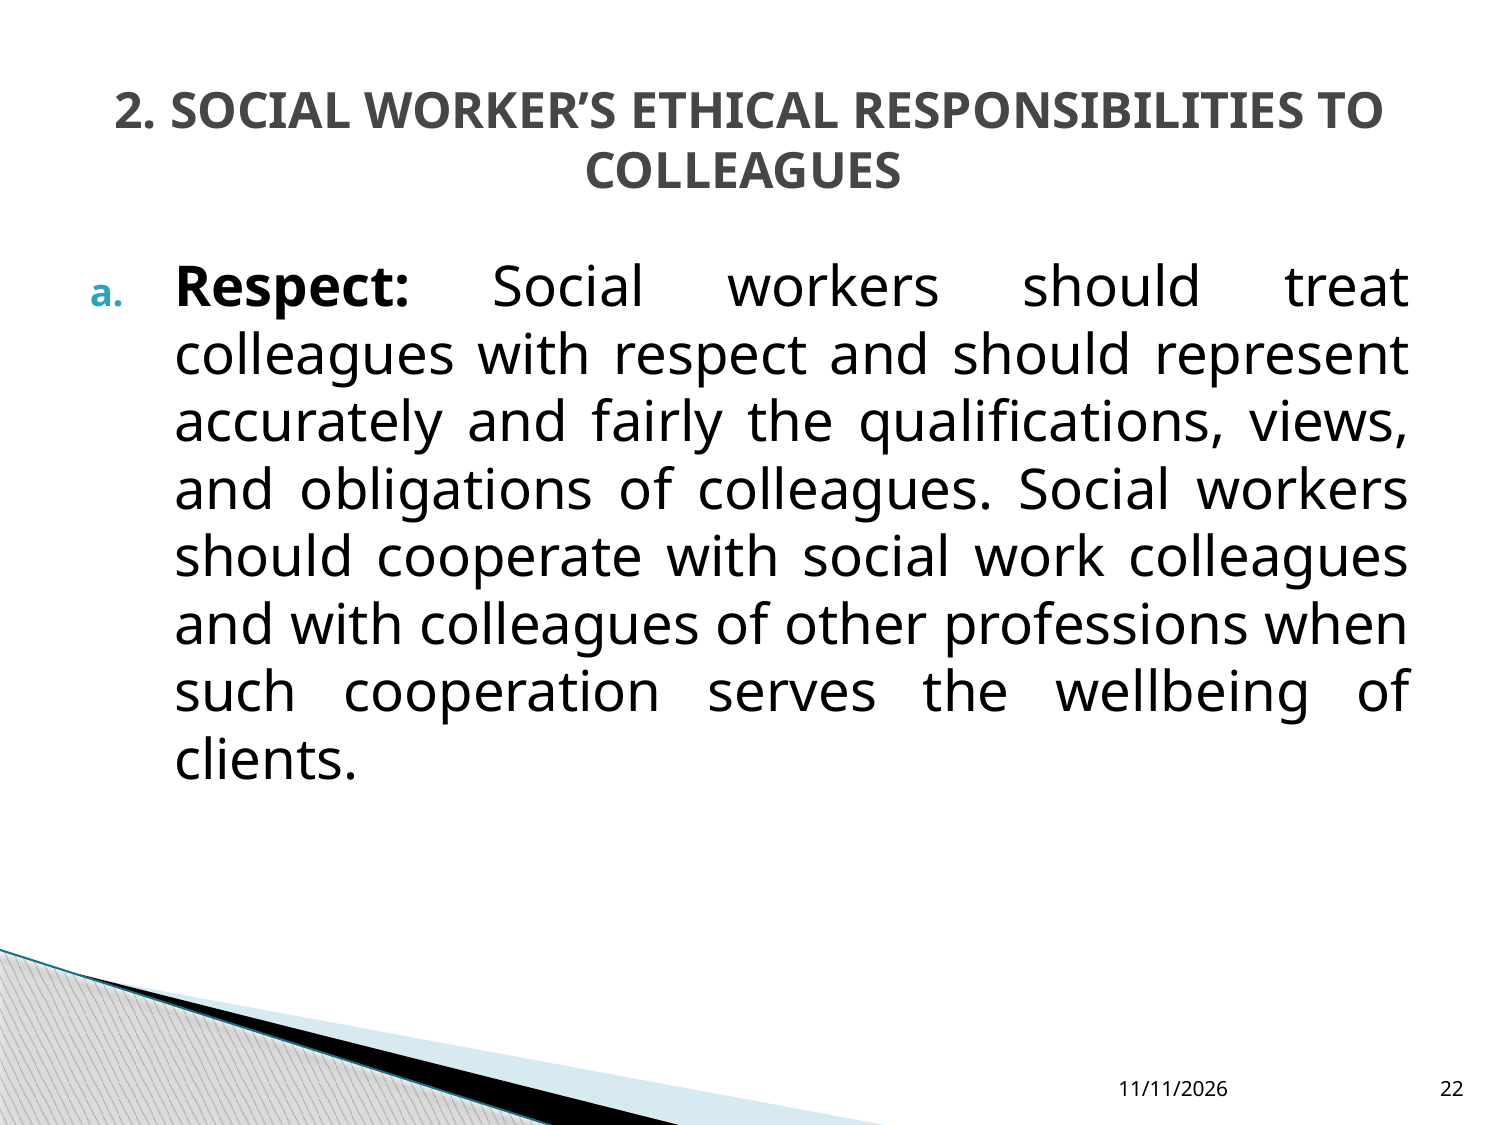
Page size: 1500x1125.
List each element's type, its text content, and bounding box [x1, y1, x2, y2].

slide_number 22 [1418, 1051, 1479, 1112]
title 2. SOCIAL WORKER’S ETHICAL RESPONSIBILITIES TO COLLEAGUES [75, 45, 1425, 233]
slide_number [1103, 1051, 1418, 1112]
list Respect: Social workers should treat colleagues with respect and should represent accurately and fairly the qualifications, views, and obligations of colleagues. Social workers should cooperate with social work colleagues and with colleagues of other professions when such cooperation serves the well­being of clients. [75, 243, 1425, 986]
